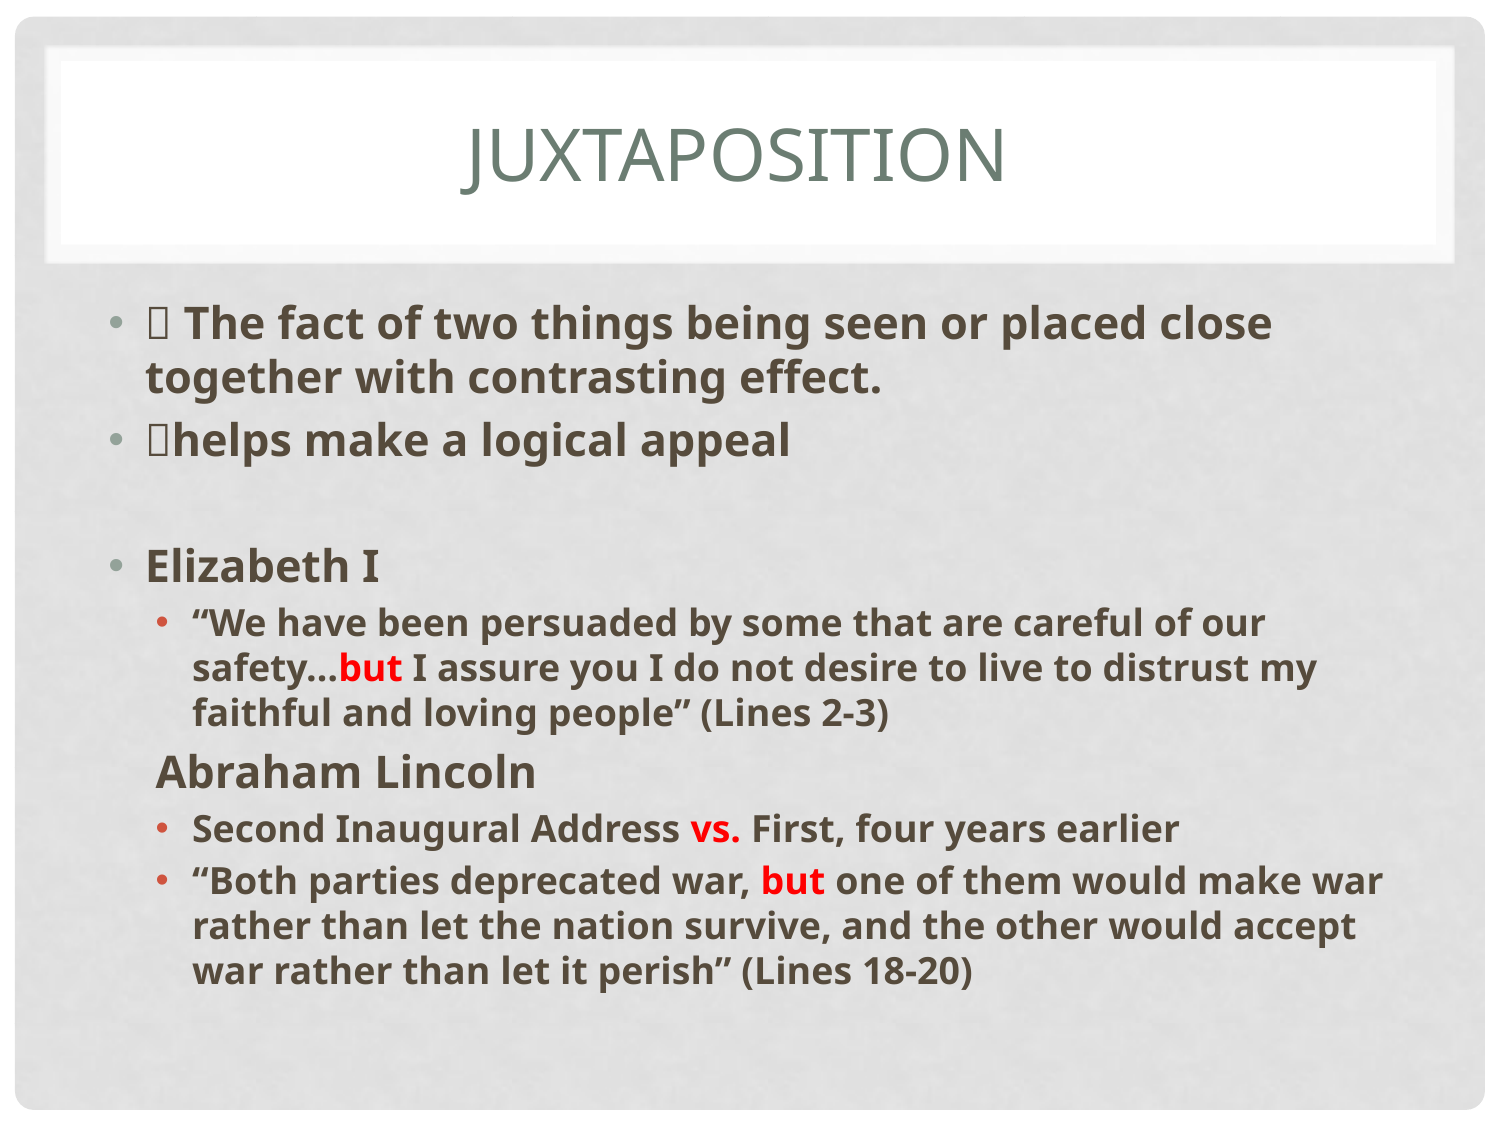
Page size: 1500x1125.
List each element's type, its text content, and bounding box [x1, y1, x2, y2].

title Juxtaposition [69, 66, 1425, 238]
list  The fact of two things being seen or placed close together with contrasting effect. helps make a logical appeal Elizabeth I “We have been persuaded by some that are careful of our safety…but I assure you I do not desire to live to distrust my faithful and loving people” (Lines 2-3) Abraham Lincoln Second Inaugural Address vs. First, four years earlier “Both parties deprecated war, but one of them would make war rather than let the nation survive, and the other would accept war rather than let it perish” (Lines 18-20) [75, 287, 1425, 1005]
